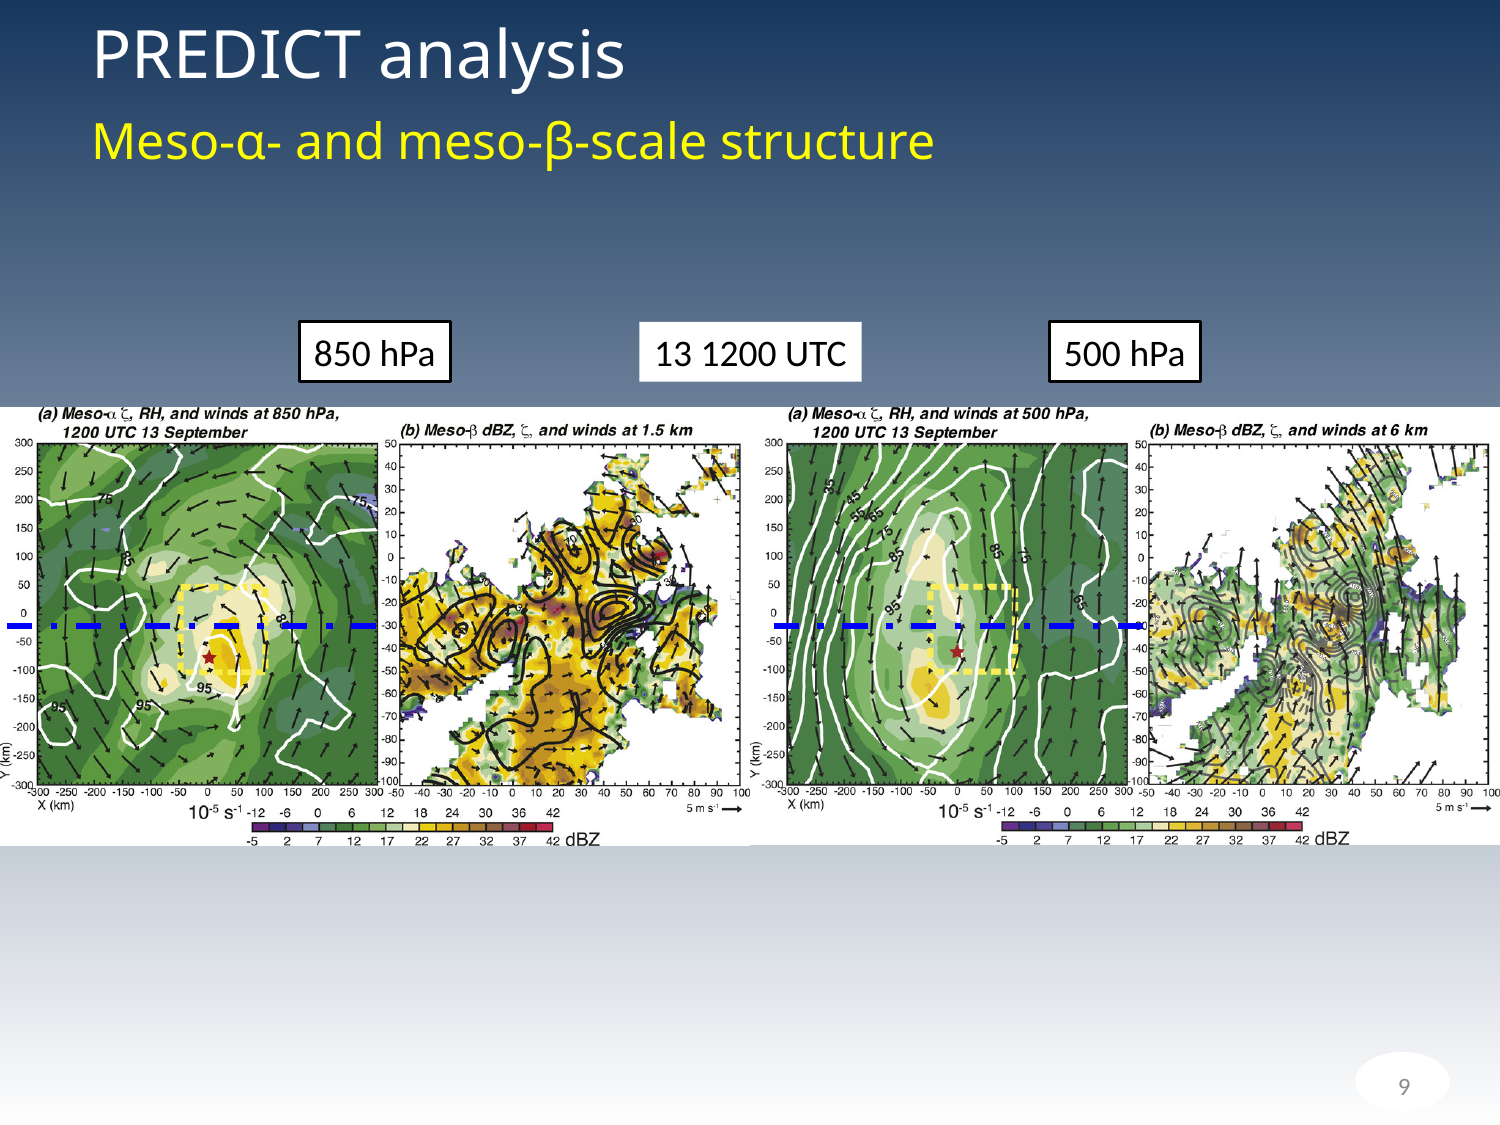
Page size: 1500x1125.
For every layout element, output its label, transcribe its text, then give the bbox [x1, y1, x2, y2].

title PREDICT analysis [76, 1, 1352, 104]
picture [0, 406, 1500, 846]
list Meso-α- and meso-β-scale structure [76, 101, 1057, 178]
slide_number 9 [1351, 1055, 1458, 1116]
text_box 13 1200 UTC [637, 320, 864, 384]
text_box 850 hPa [297, 320, 453, 383]
text_box 500 hPa [1047, 320, 1203, 383]
